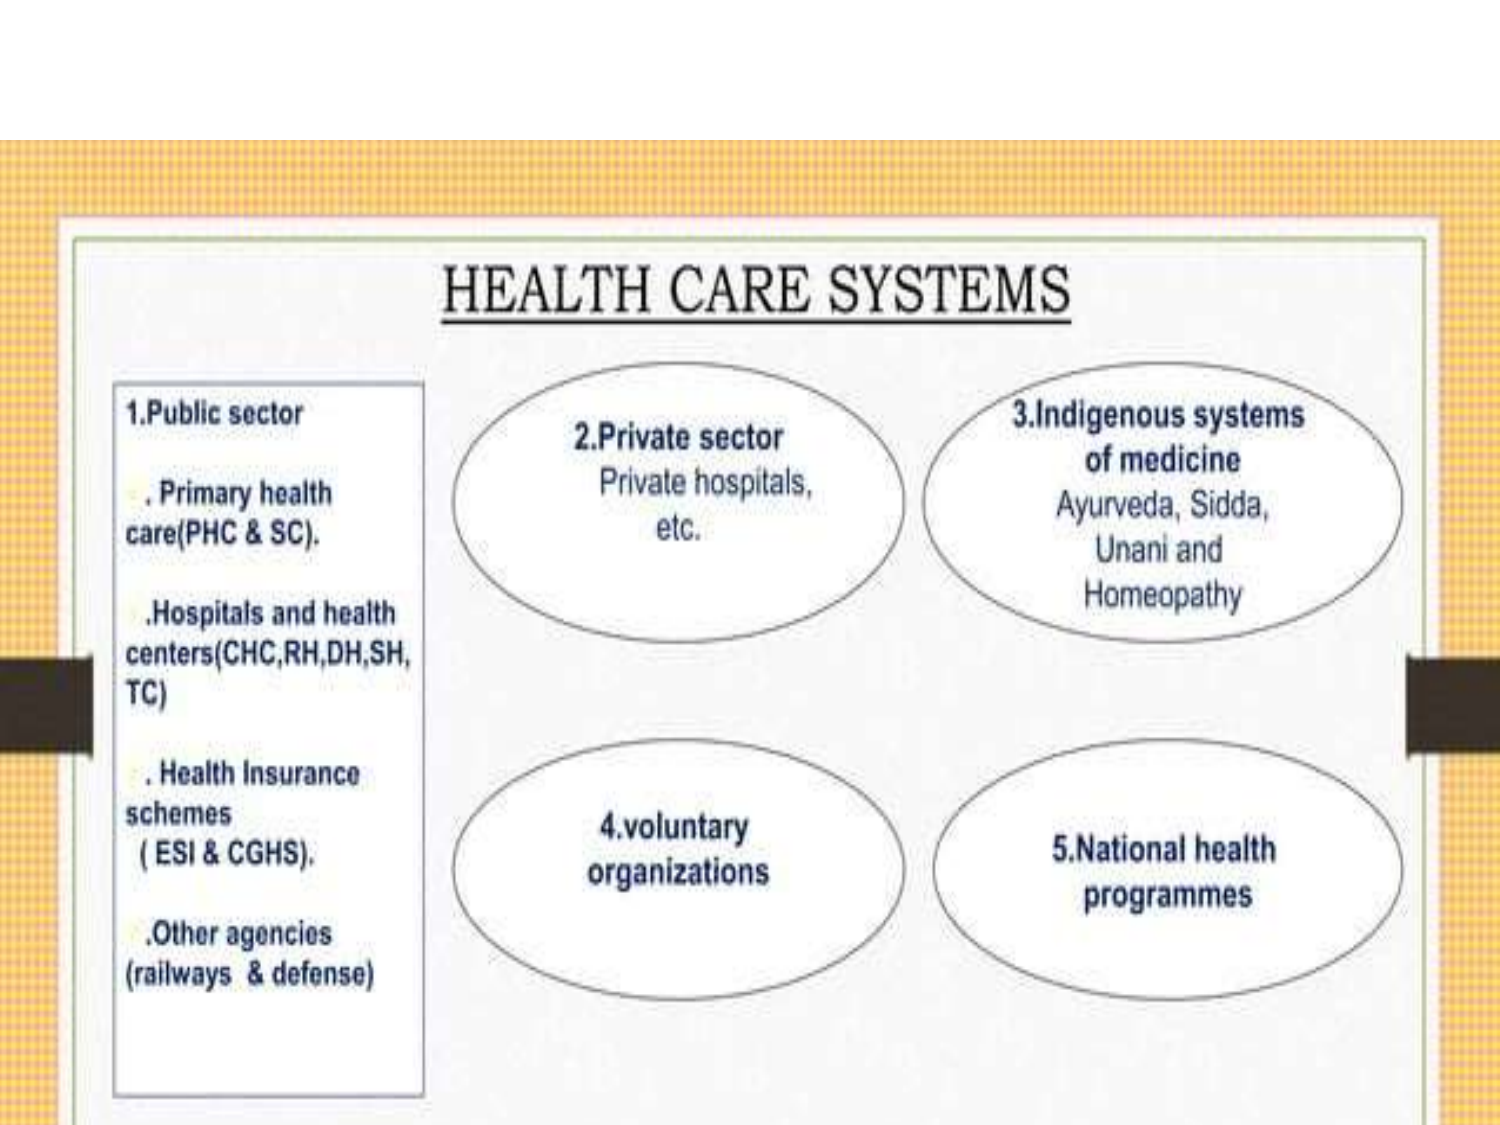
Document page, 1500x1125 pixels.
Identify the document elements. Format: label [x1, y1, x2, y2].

picture [0, 139, 1500, 1125]
